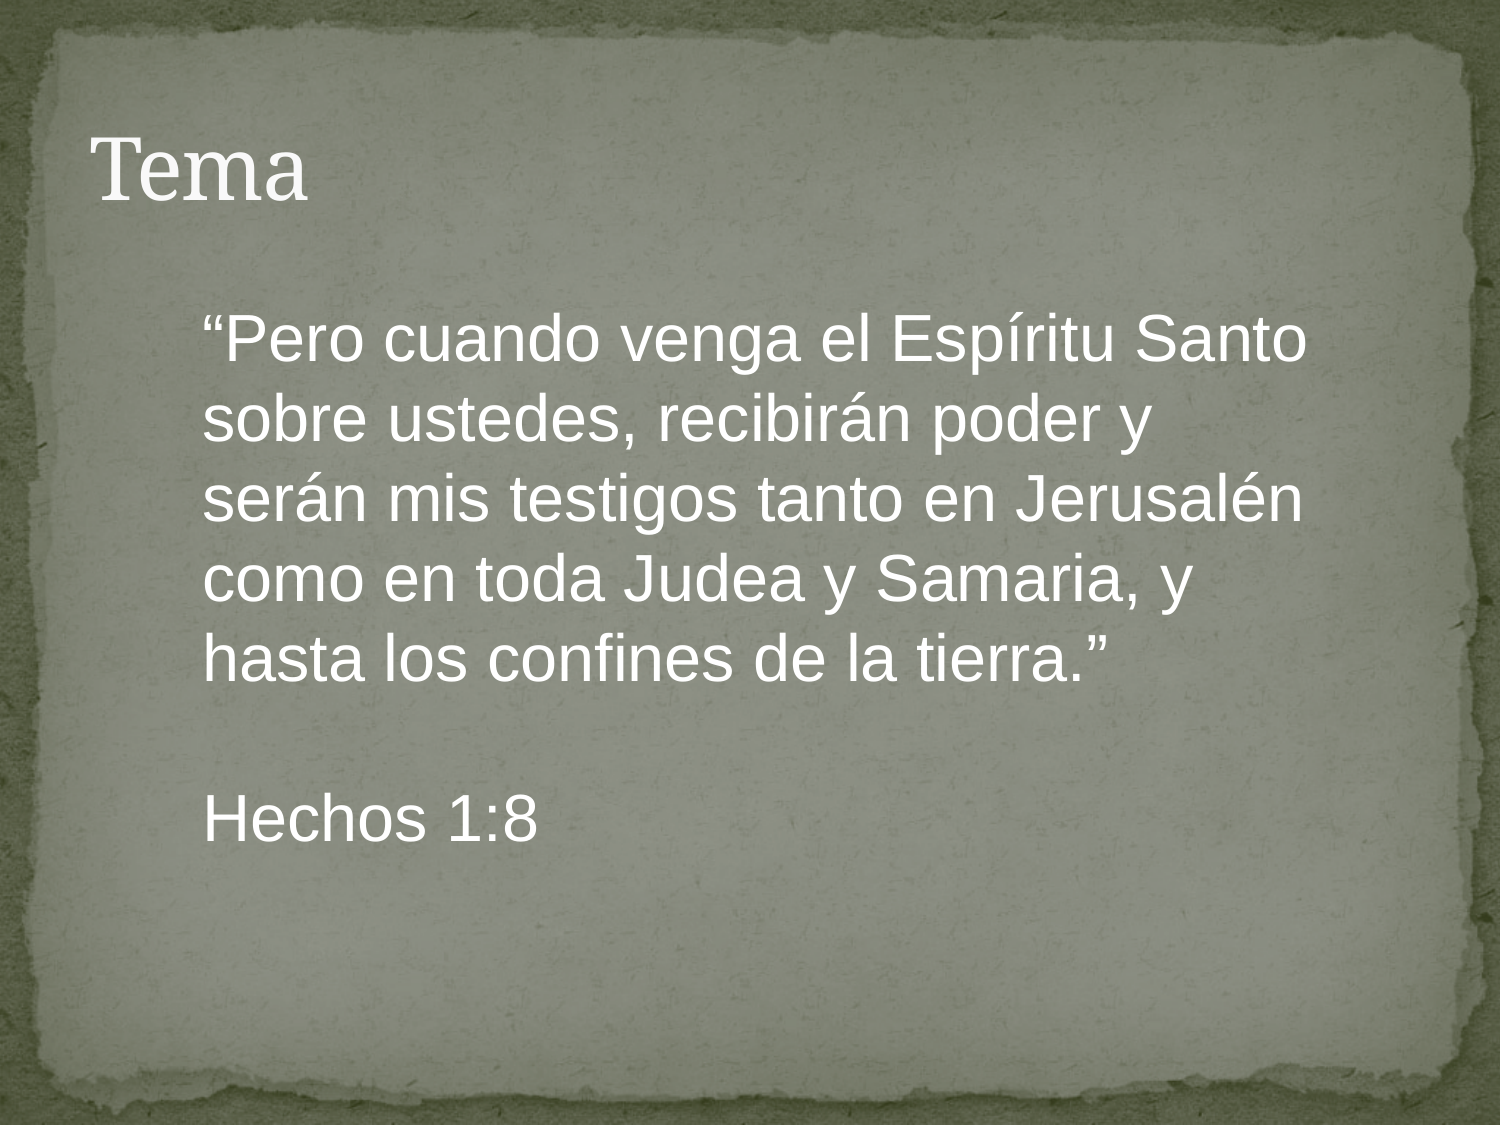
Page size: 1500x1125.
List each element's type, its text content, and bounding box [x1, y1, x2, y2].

list [75, 249, 1425, 1000]
title Tema [74, 24, 1425, 225]
text_box “Pero cuando venga el Espíritu Santo sobre ustedes, recibirán poder y serán mis testigos tanto en Jerusalén como en toda Judea y Samaria, y hasta los confines de la tierra.” Hechos 1:8 [112, 287, 1325, 862]
